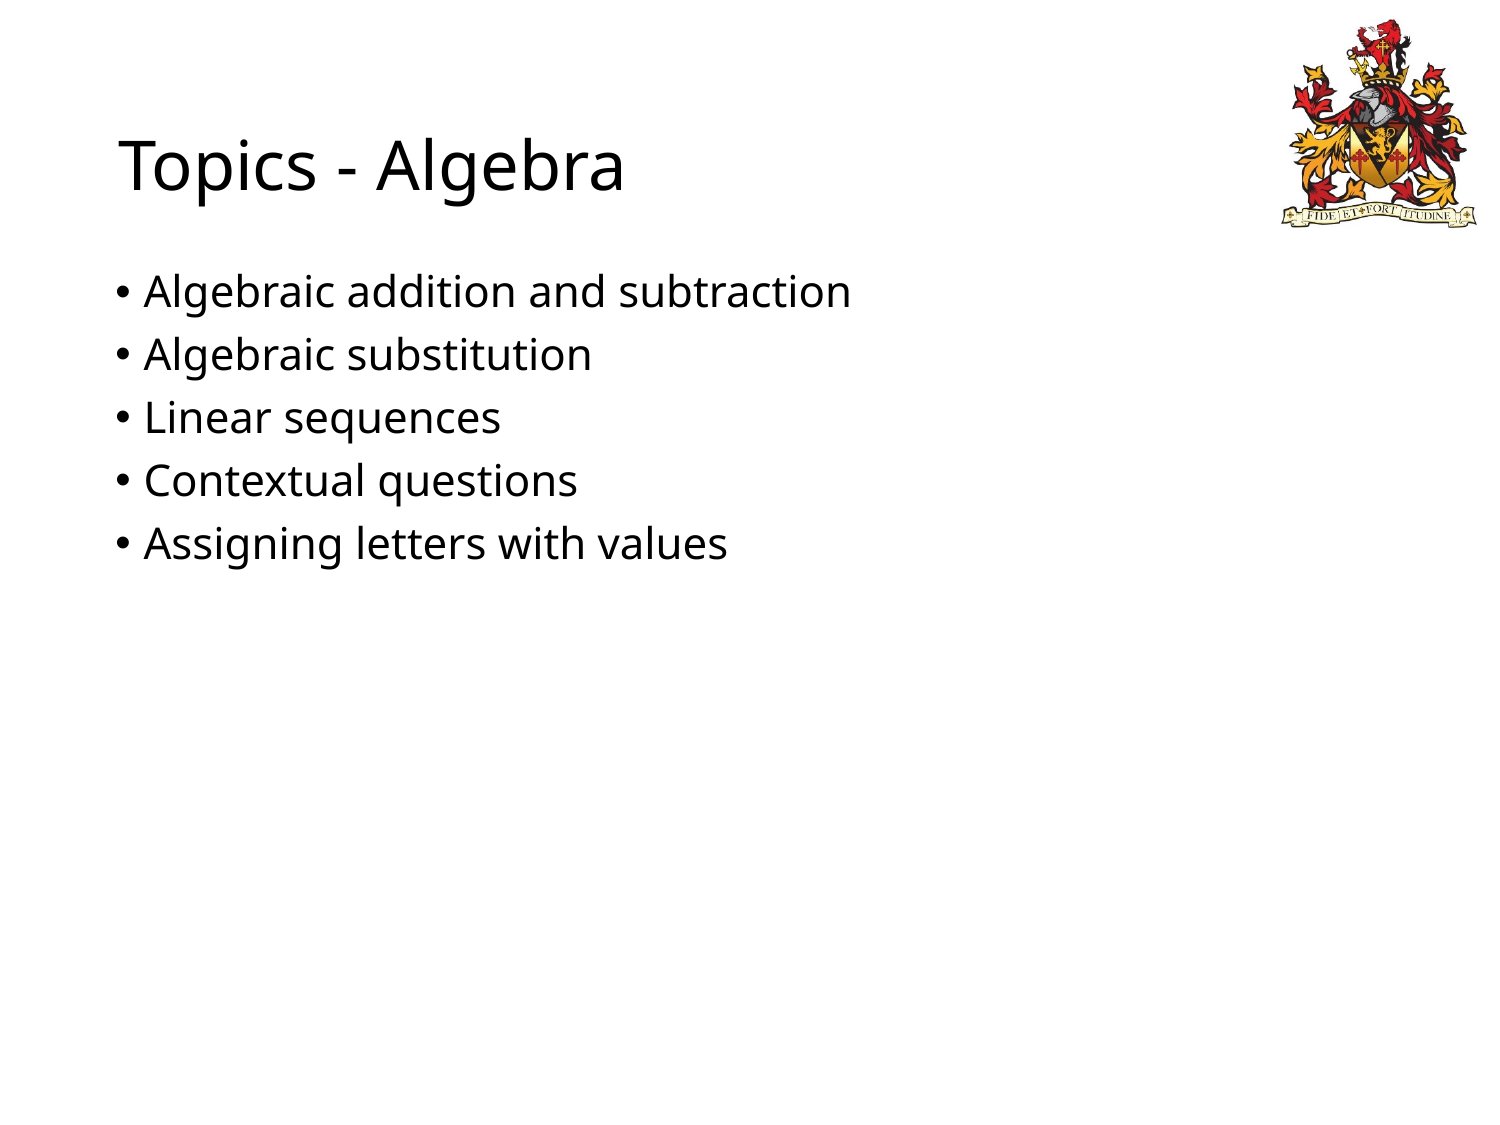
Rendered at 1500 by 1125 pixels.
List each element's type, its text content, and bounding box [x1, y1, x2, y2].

title Topics - Algebra [103, 59, 1397, 262]
picture [1281, 19, 1477, 228]
list Algebraic addition and subtraction Algebraic substitution Linear sequences Contextual questions Assigning letters with values [100, 262, 1438, 1094]
